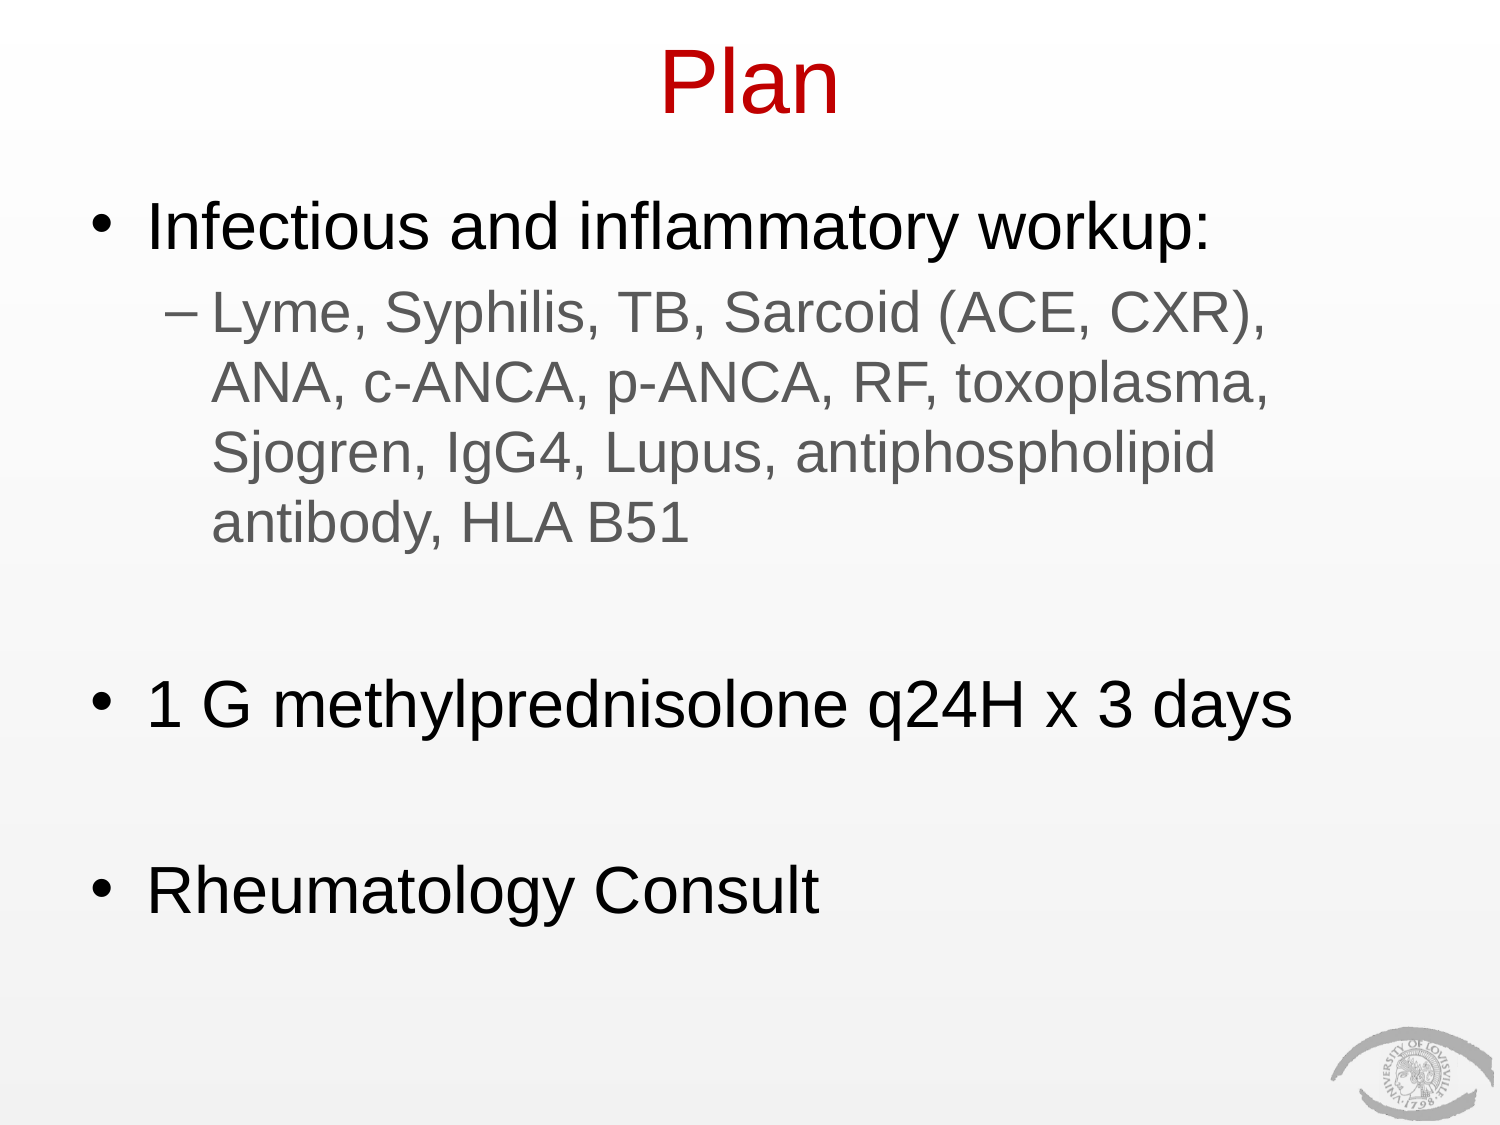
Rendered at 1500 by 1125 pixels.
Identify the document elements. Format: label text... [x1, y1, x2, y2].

picture [1329, 1025, 1496, 1123]
title Plan [75, 0, 1425, 171]
list Infectious and inflammatory workup: Lyme, Syphilis, TB, Sarcoid (ACE, CXR), ANA, c-ANCA, p-ANCA, RF, toxoplasma, Sjogren, IgG4, Lupus, antiphospholipid antibody, HLA B51 1 G methylprednisolone q24H x 3 days Rheumatology Consult [75, 174, 1425, 1005]
